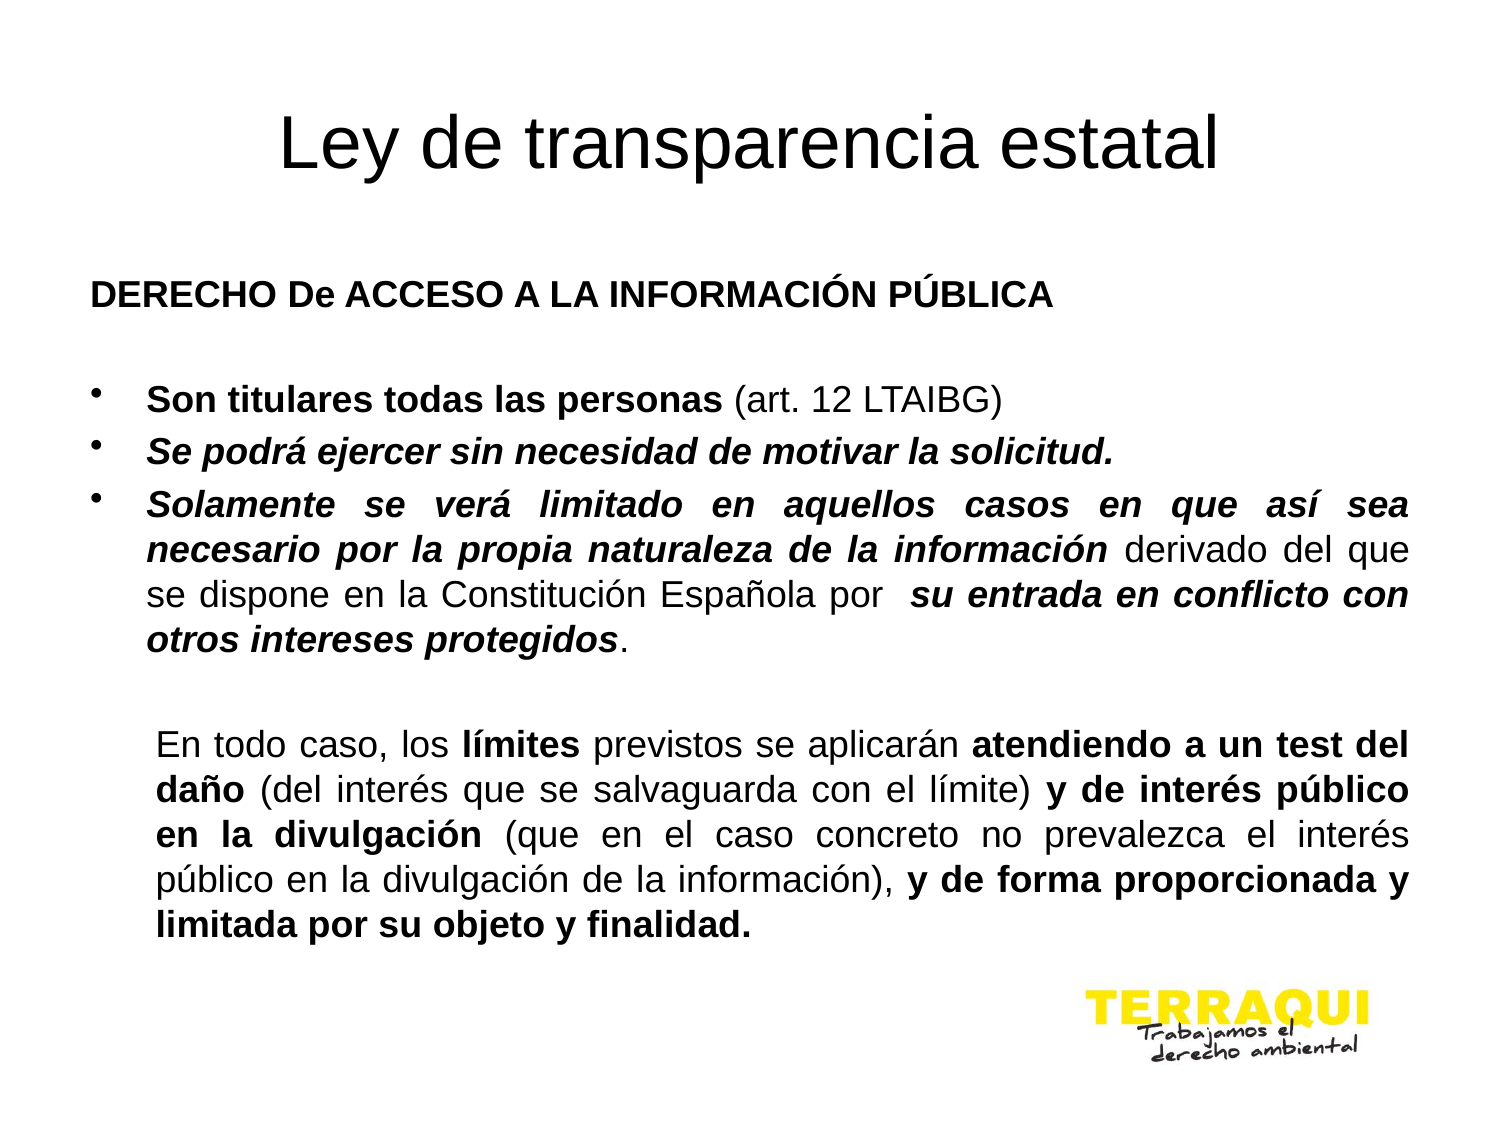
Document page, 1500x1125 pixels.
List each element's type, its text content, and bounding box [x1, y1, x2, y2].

title Ley de transparencia estatal [75, 45, 1425, 233]
list DERECHO De ACCESO A LA INFORMACIÓN PÚBLICA Son titulares todas las personas (art. 12 LTAIBG) Se podrá ejercer sin necesidad de motivar la solicitud. Solamente se verá limitado en aquellos casos en que así sea necesario por la propia naturaleza de la información derivado del que se dispone en la Constitución Española por su entrada en conflicto con otros intereses protegidos. En todo caso, los límites previstos se aplicarán atendiendo a un test del daño (del interés que se salvaguarda con el límite) y de interés público en la divulgación (que en el caso concreto no prevalezca el interés público en la divulgación de la información), y de forma proporcionada y limitada por su objeto y finalidad. [75, 262, 1425, 965]
picture [1009, 957, 1461, 1112]
